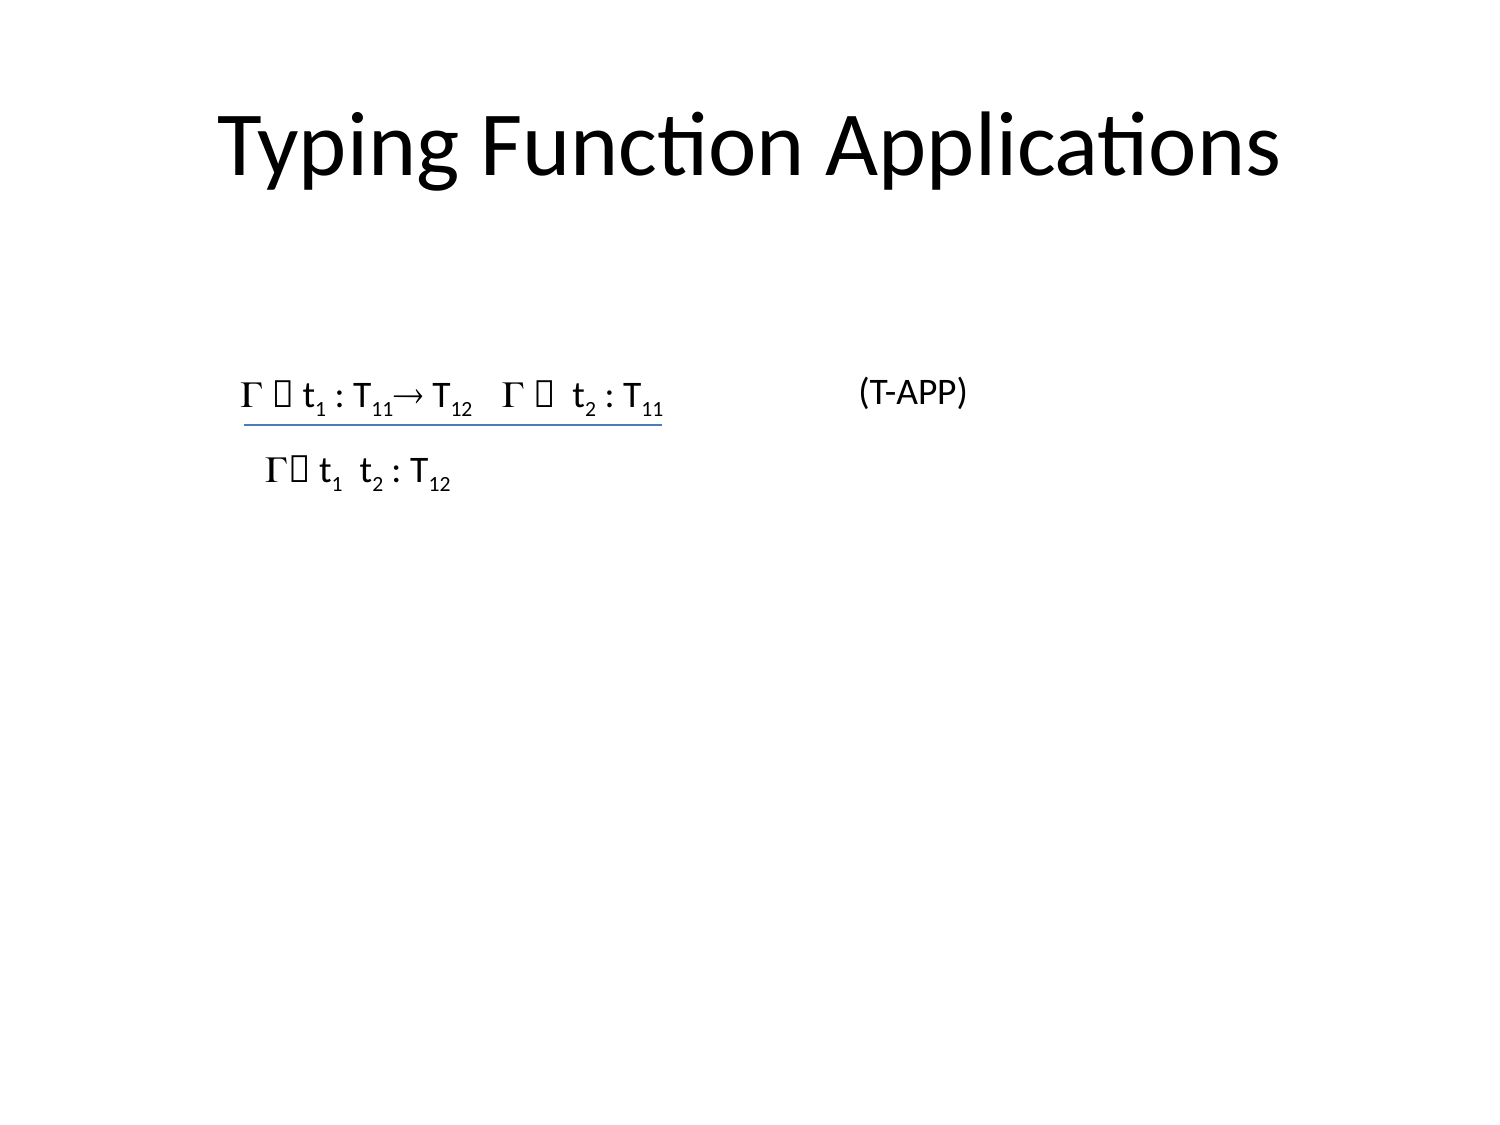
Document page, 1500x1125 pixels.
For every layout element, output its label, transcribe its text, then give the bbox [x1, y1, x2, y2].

text_box  t1 t2 : T12 [249, 437, 1063, 504]
text_box (T-APP) [843, 359, 983, 420]
text_box   t1 : T11 T12   t2 : T11 [224, 362, 1038, 429]
title Typing Function Applications [75, 45, 1425, 233]
